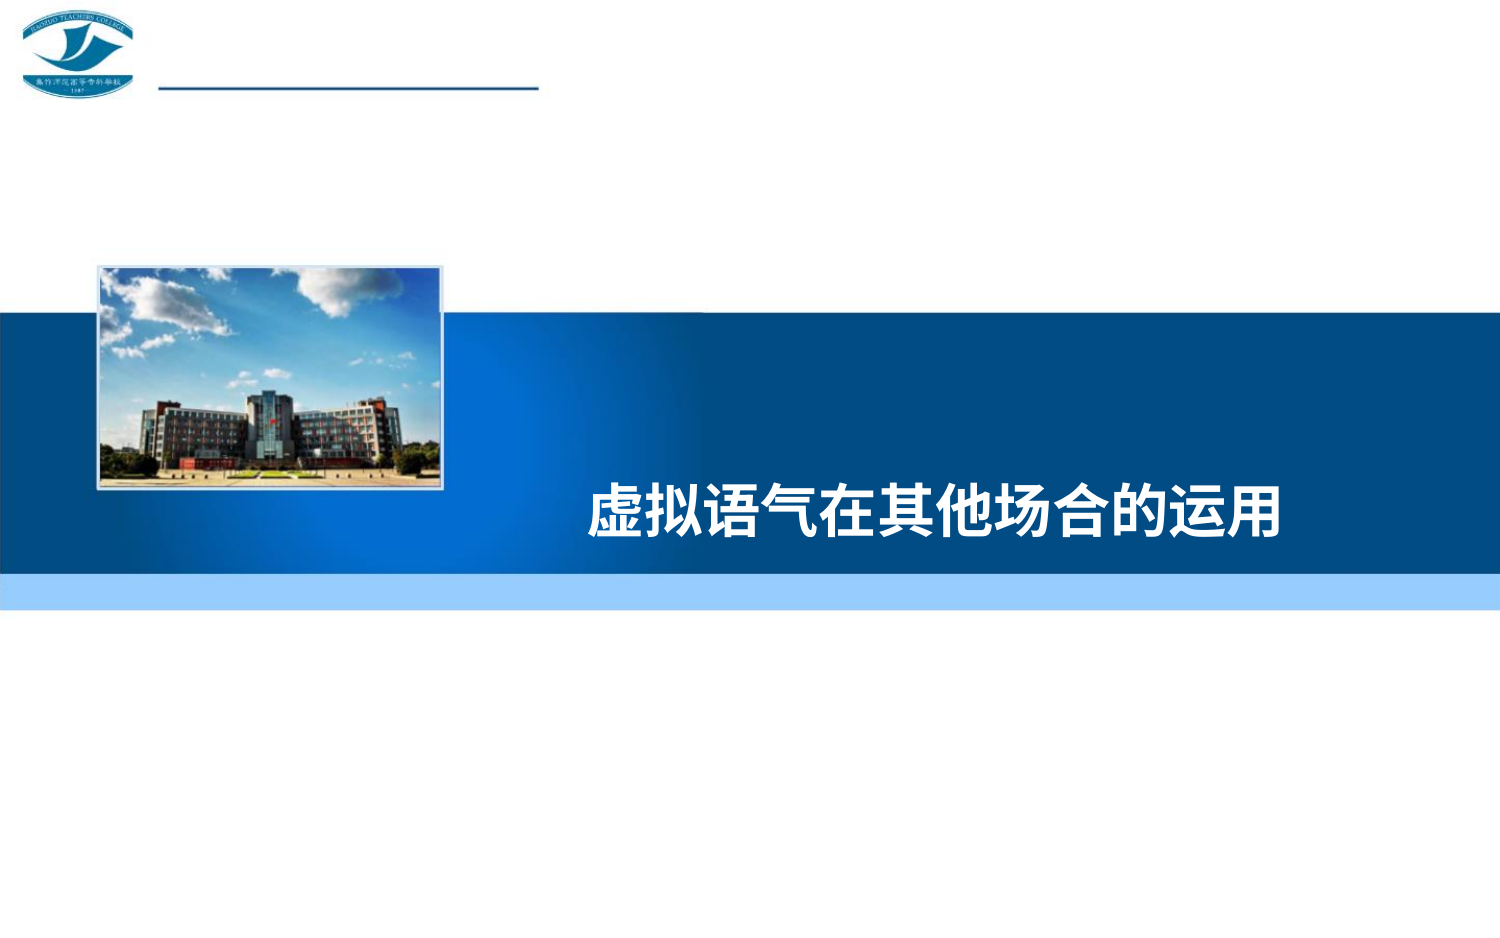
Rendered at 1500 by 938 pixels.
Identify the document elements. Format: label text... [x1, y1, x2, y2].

text_box 虚拟语气在其他场合的运用 [585, 467, 1452, 545]
text_box [0, 0, 1500, 938]
